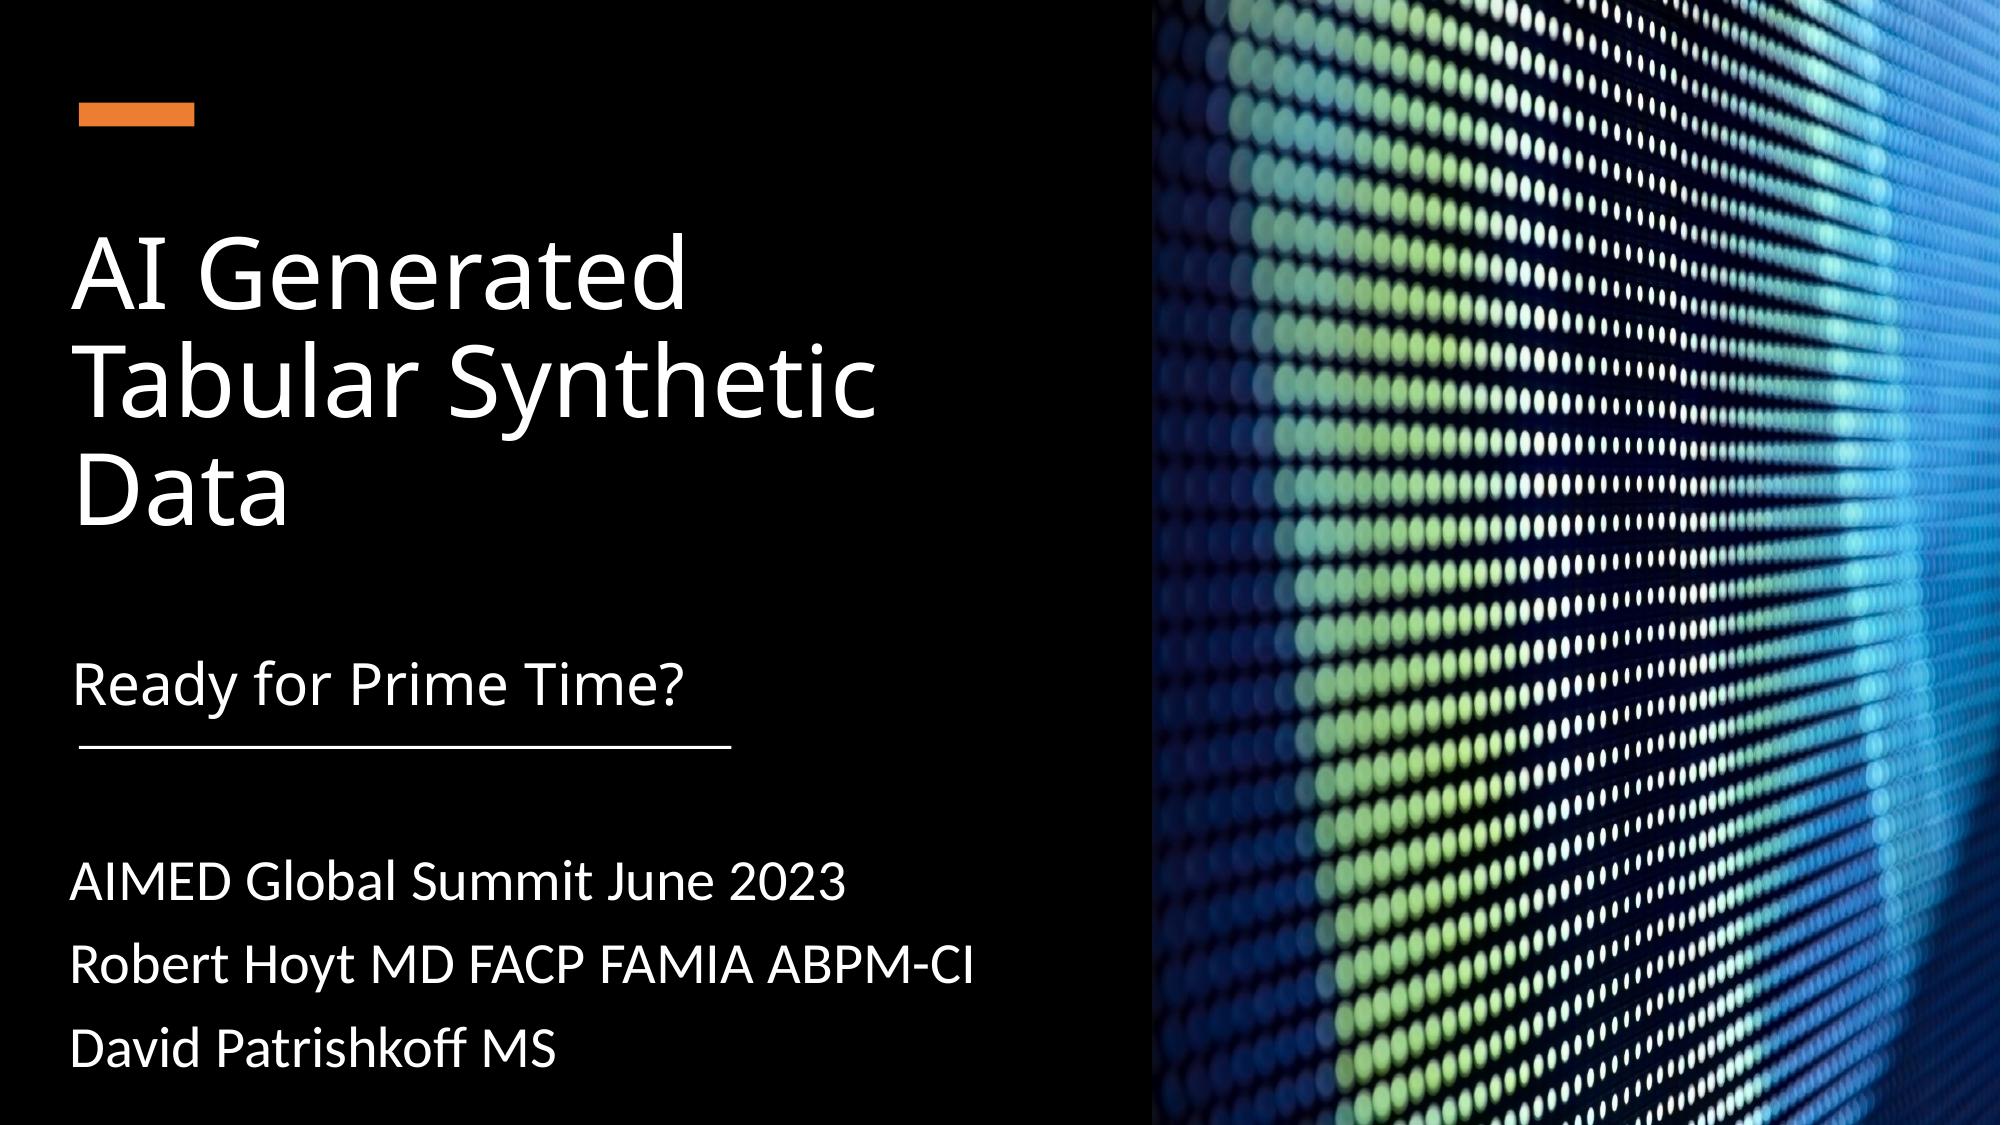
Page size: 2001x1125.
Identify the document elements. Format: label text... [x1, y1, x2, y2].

subtitle AIMED Global Summit June 2023 Robert Hoyt MD FACP FAMIA ABPM-CI David Patrishkoff MS [54, 842, 1074, 1041]
picture [1152, 0, 2000, 1125]
title AI Generated Tabular Synthetic Data Ready for Prime Time? [56, 200, 1025, 726]
text_box [78, 745, 732, 750]
text_box [78, 102, 195, 128]
text_box [0, 0, 1152, 1125]
